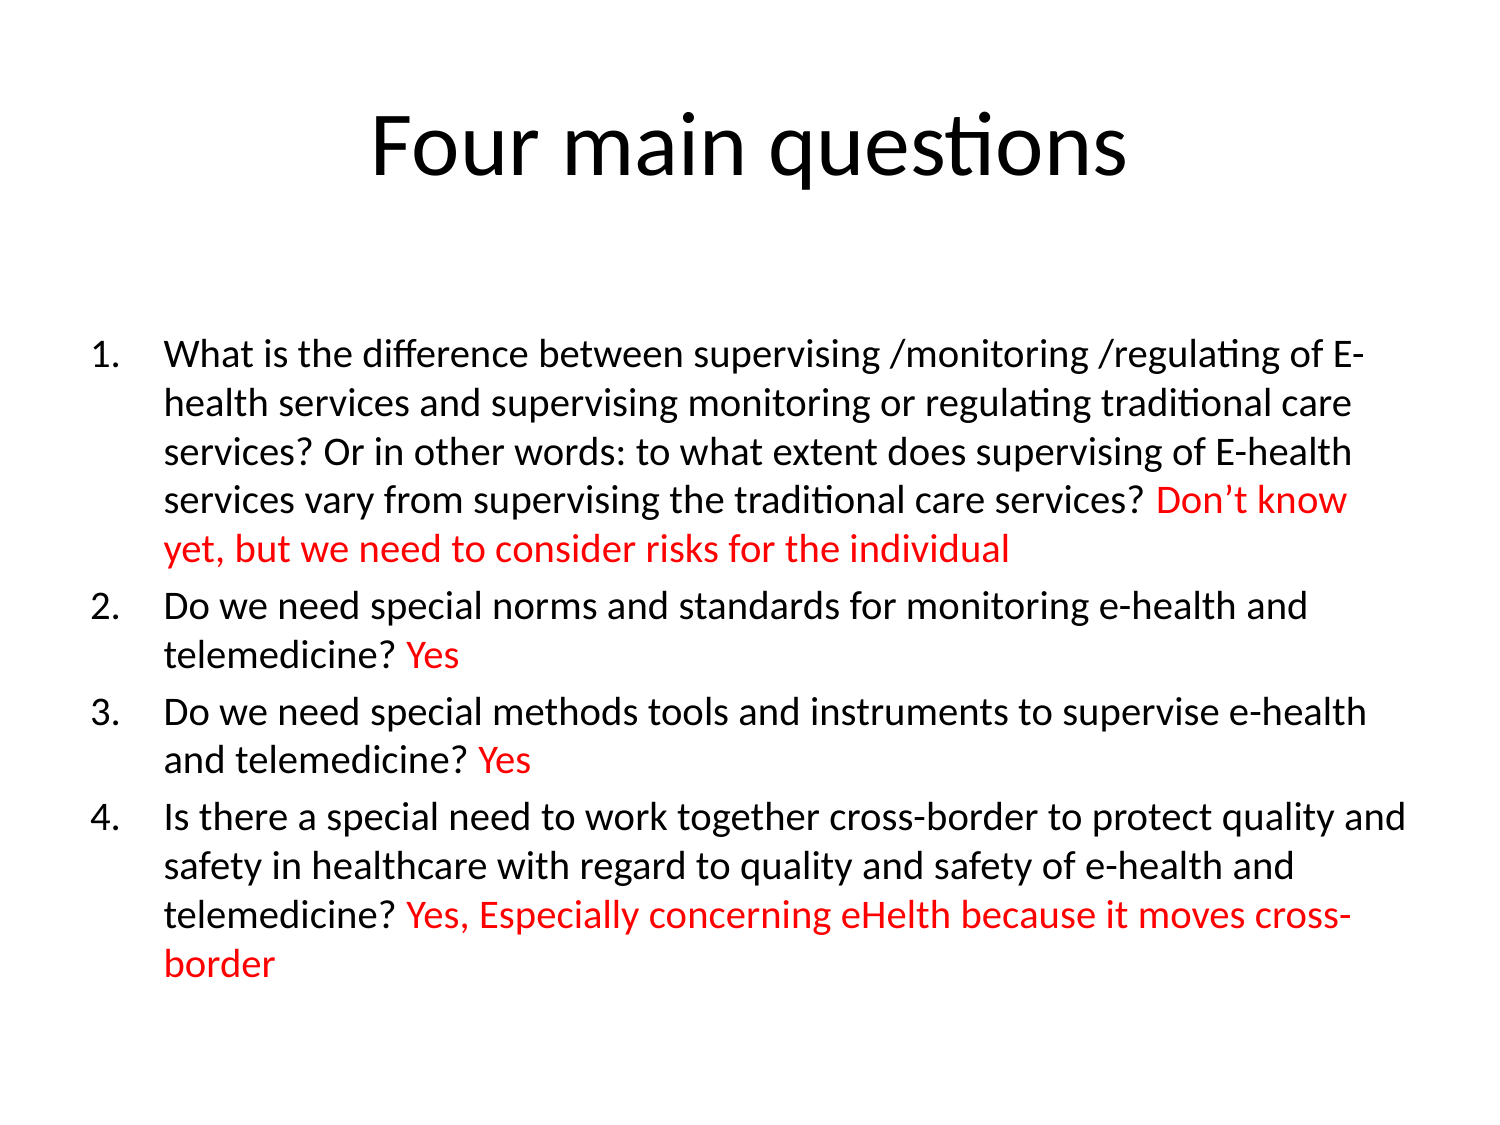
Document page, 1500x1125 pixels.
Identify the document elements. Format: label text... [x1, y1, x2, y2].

list What is the difference between supervising /monitoring /regulating of E-health services and supervising monitoring or regulating traditional care services? Or in other words: to what extent does supervising of E-health services vary from supervising the traditional care services? Don’t know yet, but we need to consider risks for the individual Do we need special norms and standards for monitoring e-health and telemedicine? Yes Do we need special methods tools and instruments to supervise e-health and telemedicine? Yes Is there a special need to work together cross-border to protect quality and safety in healthcare with regard to quality and safety of e-health and telemedicine? Yes, Especially concerning eHelth because it moves cross-border [75, 262, 1425, 1005]
title Four main questions [75, 45, 1425, 233]
